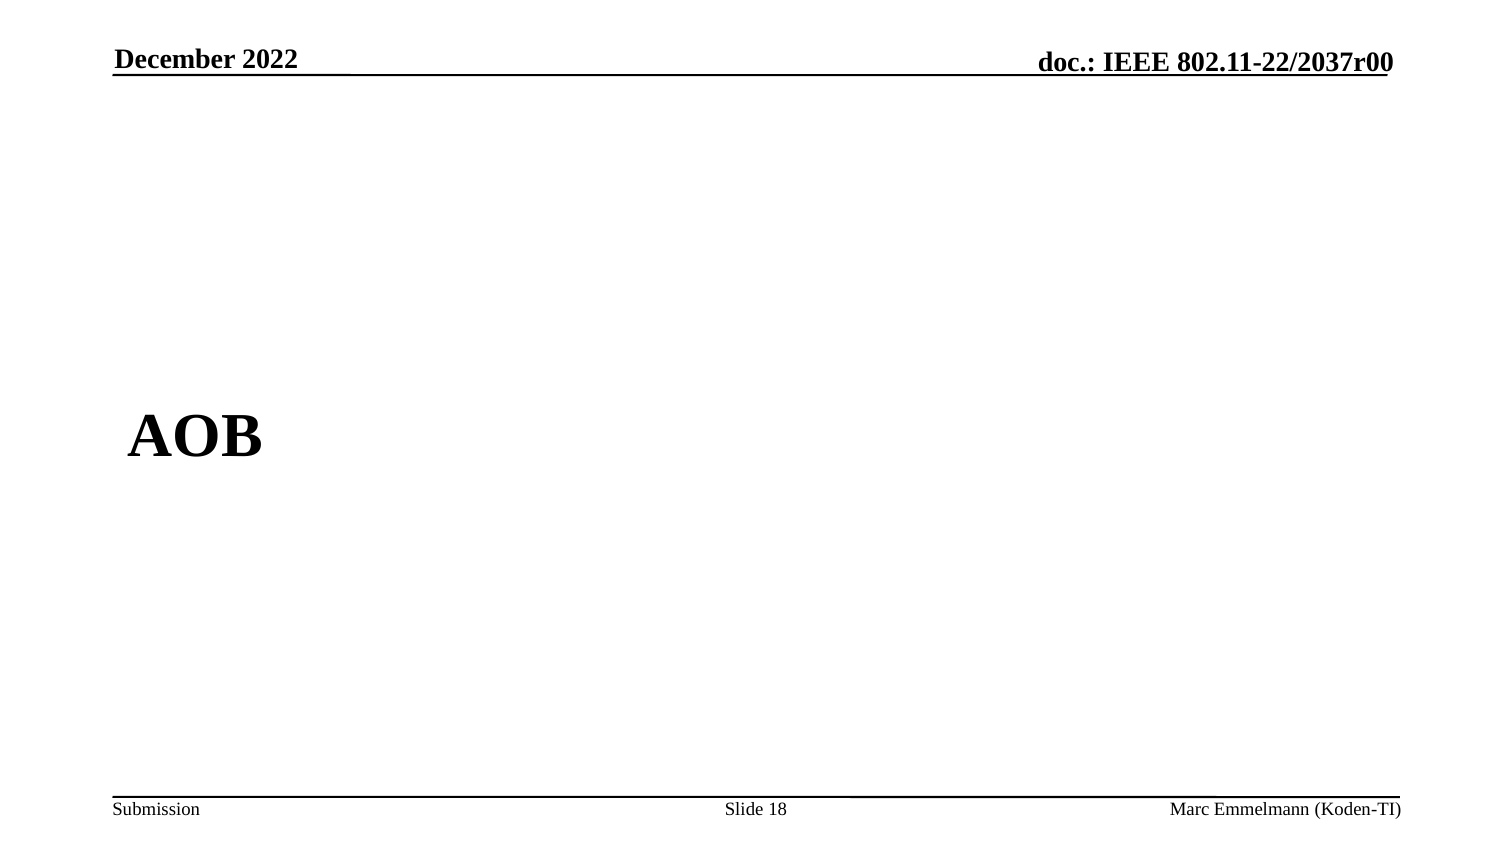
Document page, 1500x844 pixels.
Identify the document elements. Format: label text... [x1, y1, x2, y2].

title AOB [112, 386, 1388, 555]
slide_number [114, 40, 423, 75]
footer Marc Emmelmann (Koden-TI) [878, 796, 1402, 820]
slide_number Slide 18 [712, 796, 800, 842]
